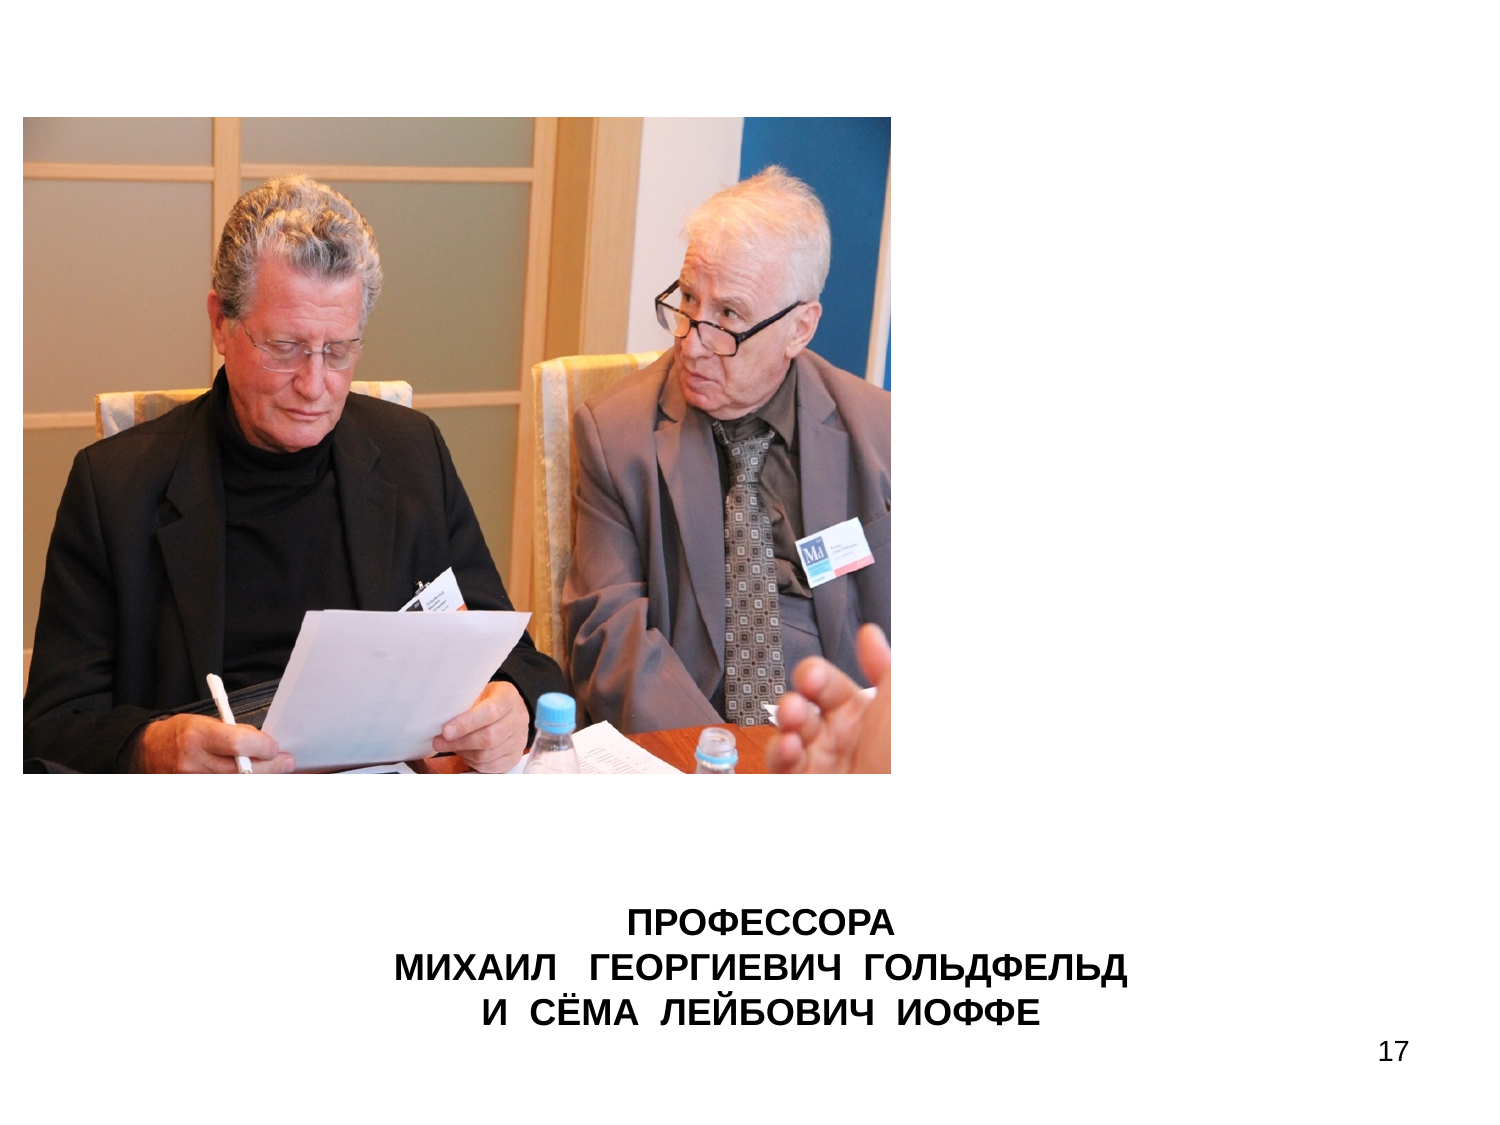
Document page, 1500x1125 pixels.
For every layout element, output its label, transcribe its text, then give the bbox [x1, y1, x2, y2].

picture [23, 116, 891, 774]
title Профессора Михаил георгиевич гольдфельд и Сёма лейбович иоффе [128, 890, 1394, 1079]
slide_number 17 [1074, 1024, 1426, 1103]
